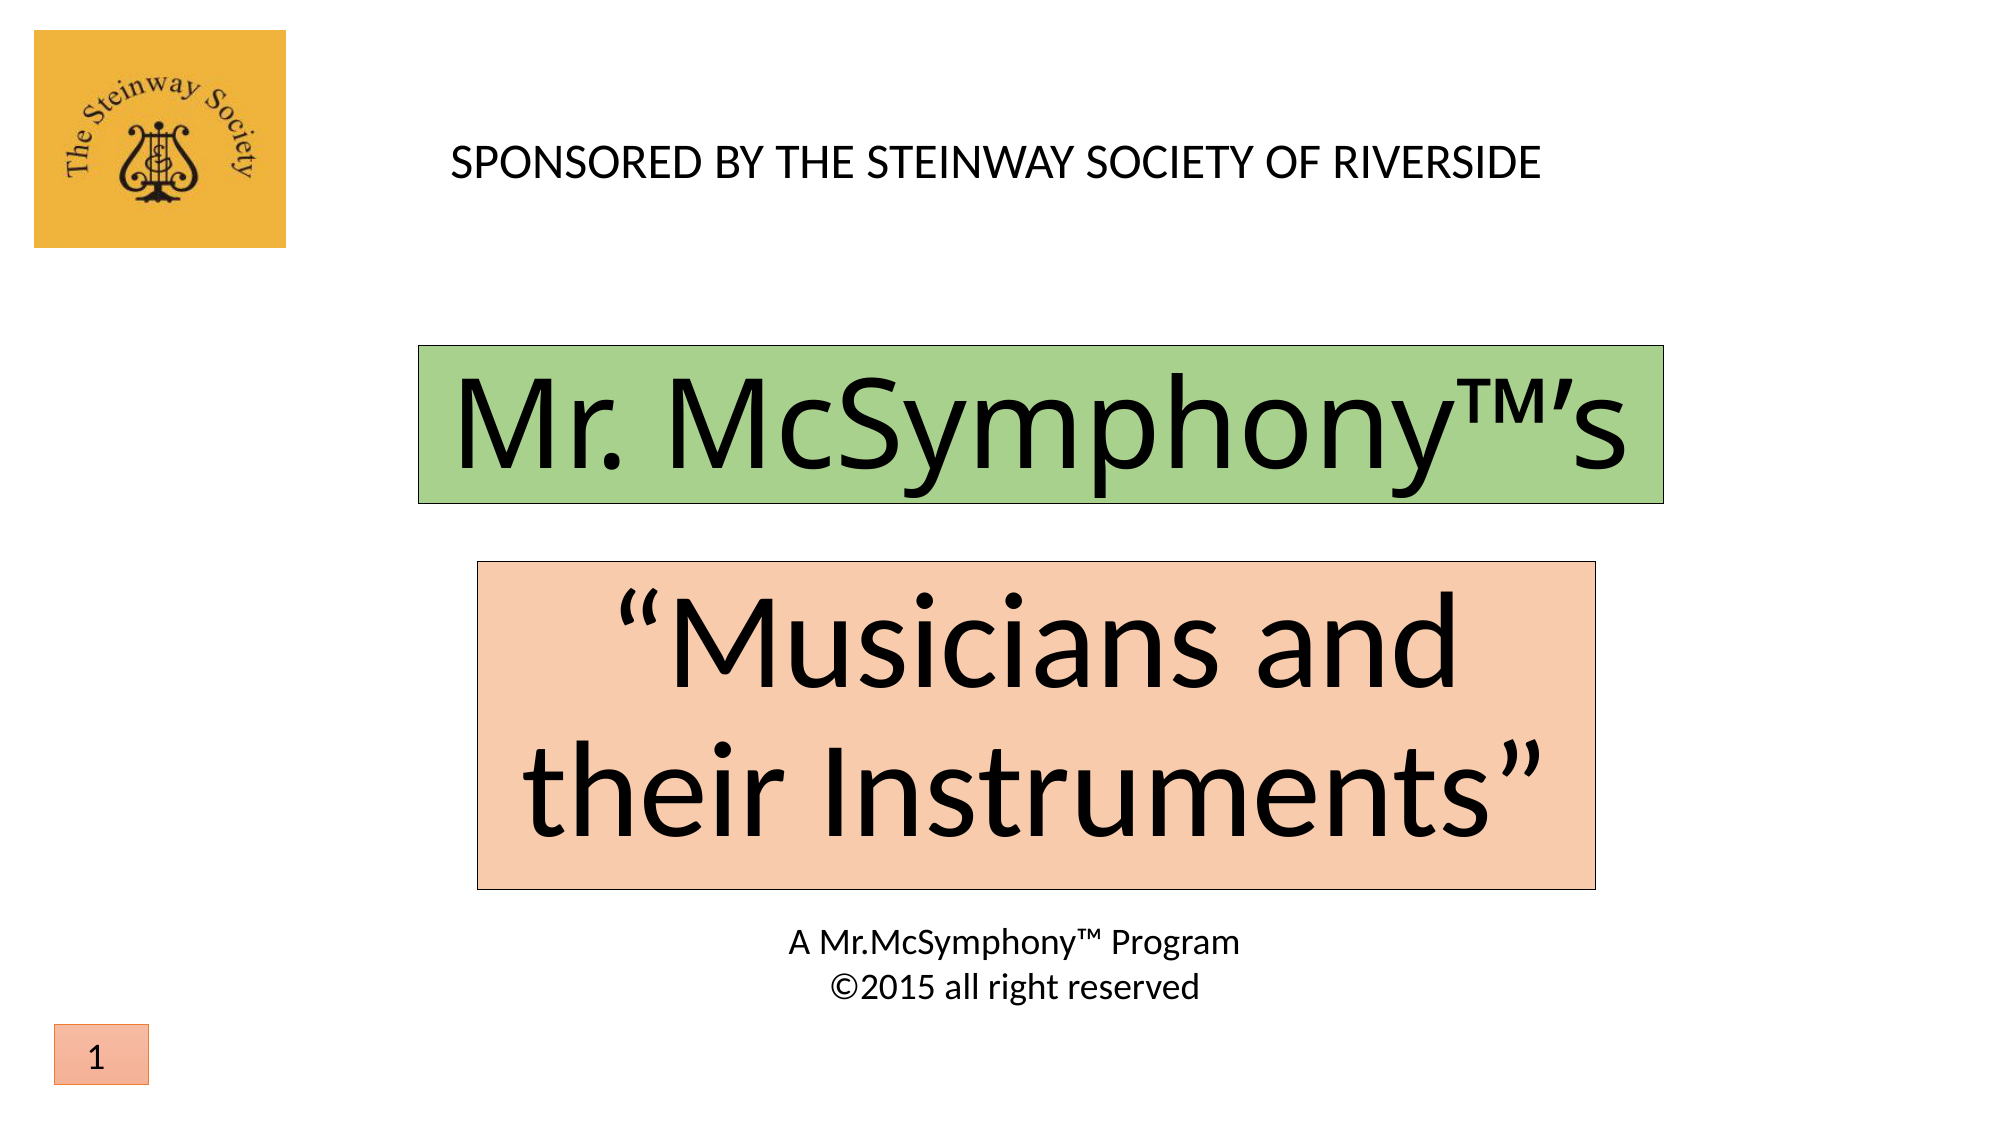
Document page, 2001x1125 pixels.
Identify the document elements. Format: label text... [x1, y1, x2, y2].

text_box A Mr.McSymphony™ Program ©2015 all right reserved [455, 910, 1574, 1015]
text_box SPONSORED BY THE STEINWAY SOCIETY OF RIVERSIDE [435, 120, 1686, 196]
text_box 1 [54, 1024, 149, 1085]
title Mr. McSymphony™’s [418, 345, 1664, 504]
subtitle “Musicians and their Instruments” [477, 561, 1596, 890]
picture [34, 30, 286, 248]
